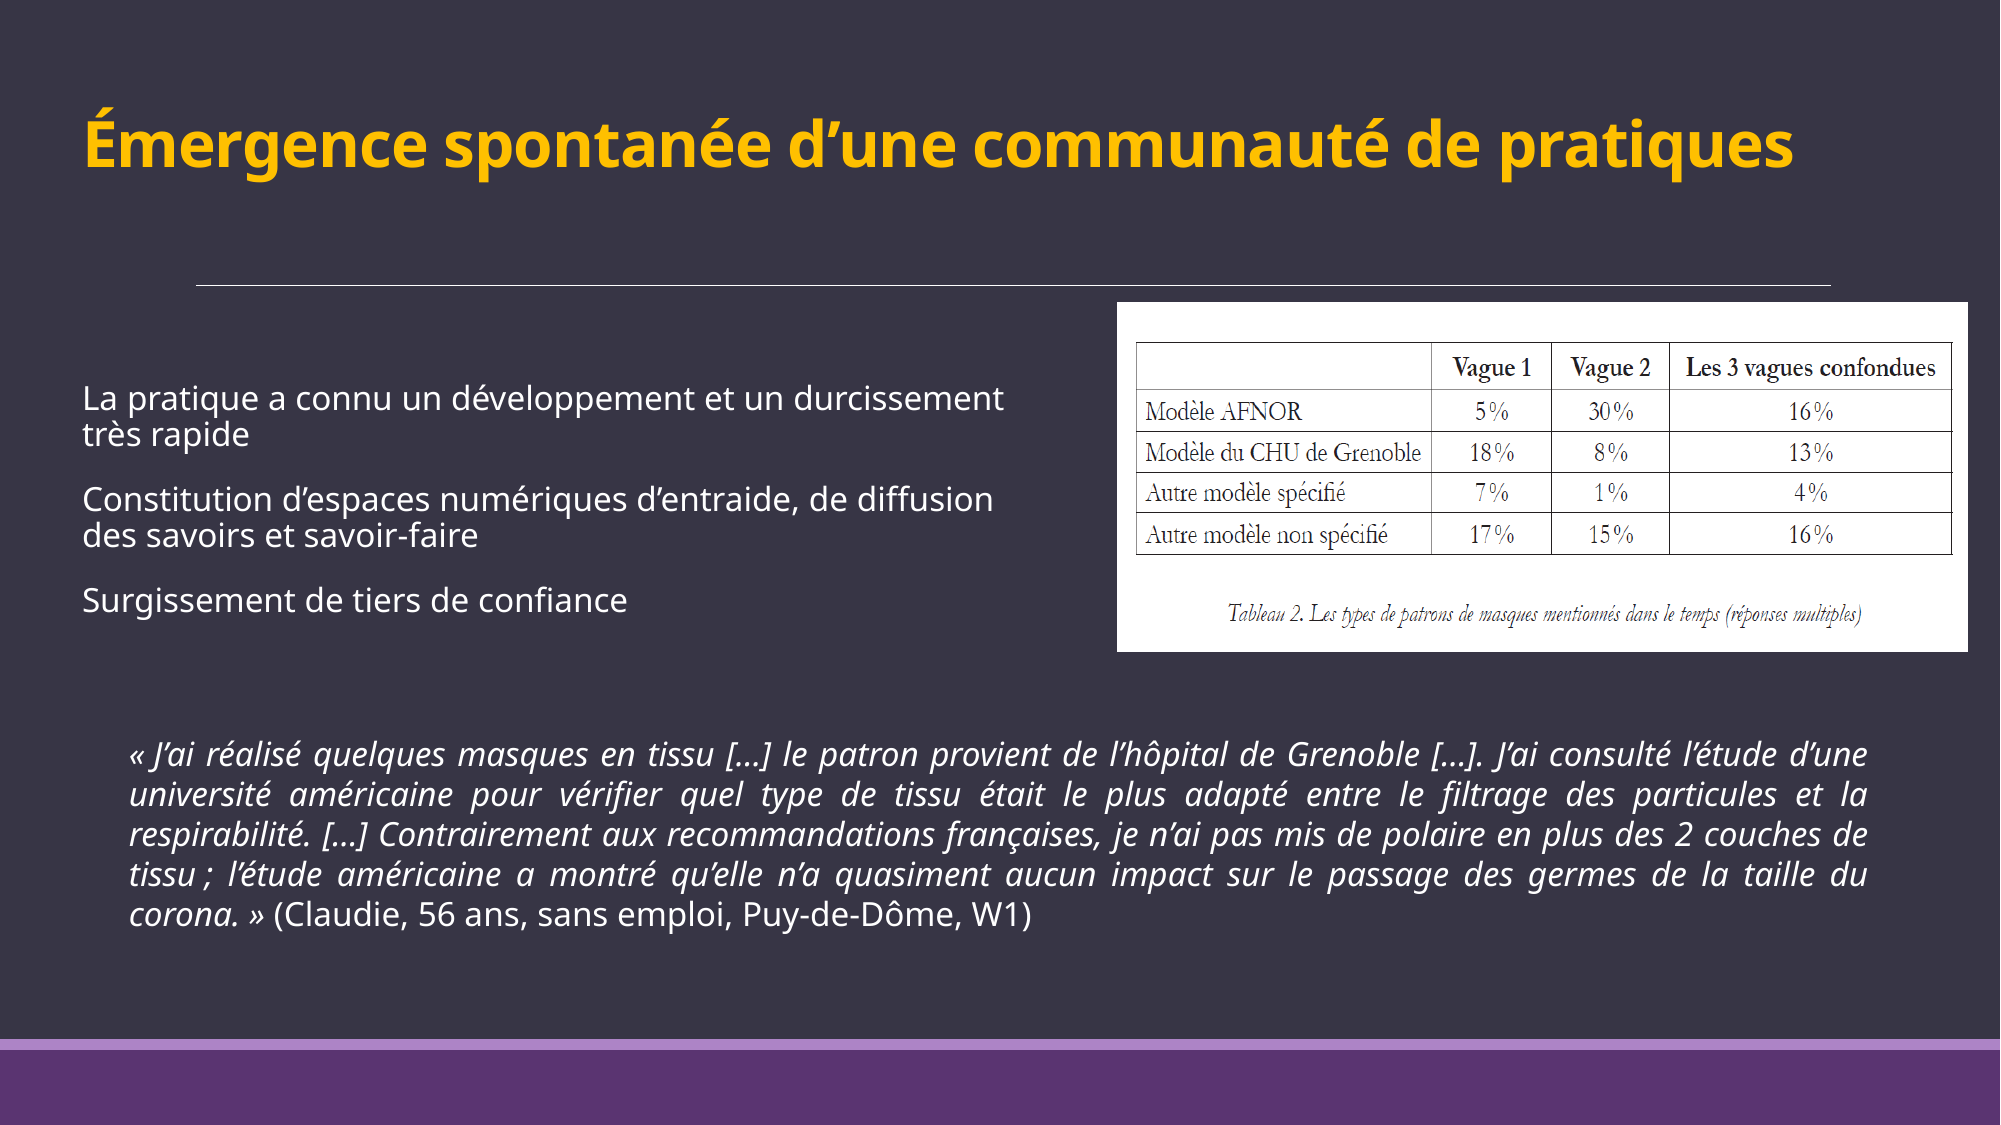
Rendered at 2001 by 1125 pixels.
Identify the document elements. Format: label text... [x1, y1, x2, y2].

title Émergence spontanée d’une communauté de pratiques [67, 47, 1886, 189]
text_box « J’ai réalisé quelques masques en tissu […] le patron provient de l’hôpital de Grenoble […]. J’ai consulté l’étude d’une université américaine pour vérifier quel type de tissu était le plus adapté entre le filtrage des particules et la respirabilité. […] Contrairement aux recommandations françaises, je n’ai pas mis de polaire en plus des 2 couches de tissu ; l’étude américaine a montré qu’elle n’a quasiment aucun impact sur le passage des germes de la taille du corona. » (Claudie, 56 ans, sans emploi, Puy-de-Dôme, W1) [114, 726, 1886, 986]
picture [1116, 302, 1969, 652]
list La pratique a connu un développement et un durcissement très rapide Constitution d’espaces numériques d’entraide, de diffusion des savoirs et savoir-faire Surgissement de tiers de confiance [67, 374, 1048, 652]
